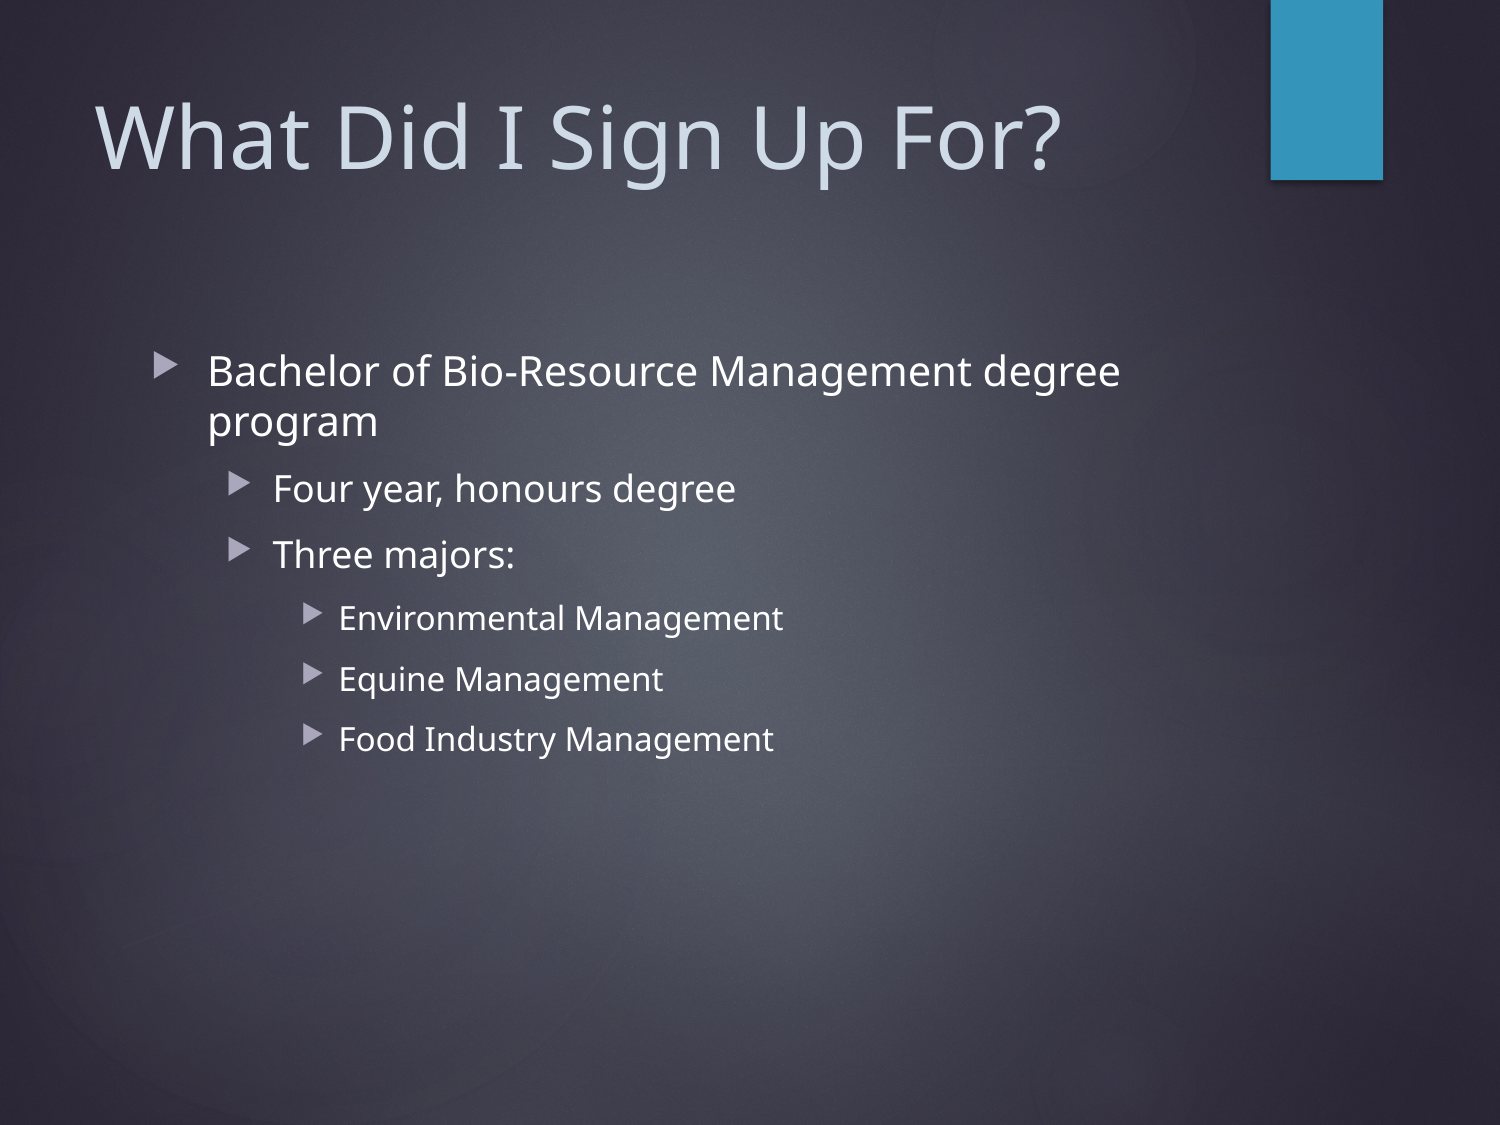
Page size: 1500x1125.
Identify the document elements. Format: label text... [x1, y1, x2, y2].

list Bachelor of Bio-Resource Management degree program Four year, honours degree Three majors: Environmental Management Equine Management Food Industry Management [135, 336, 1237, 1025]
title What Did I Sign Up For? [79, 74, 1237, 304]
